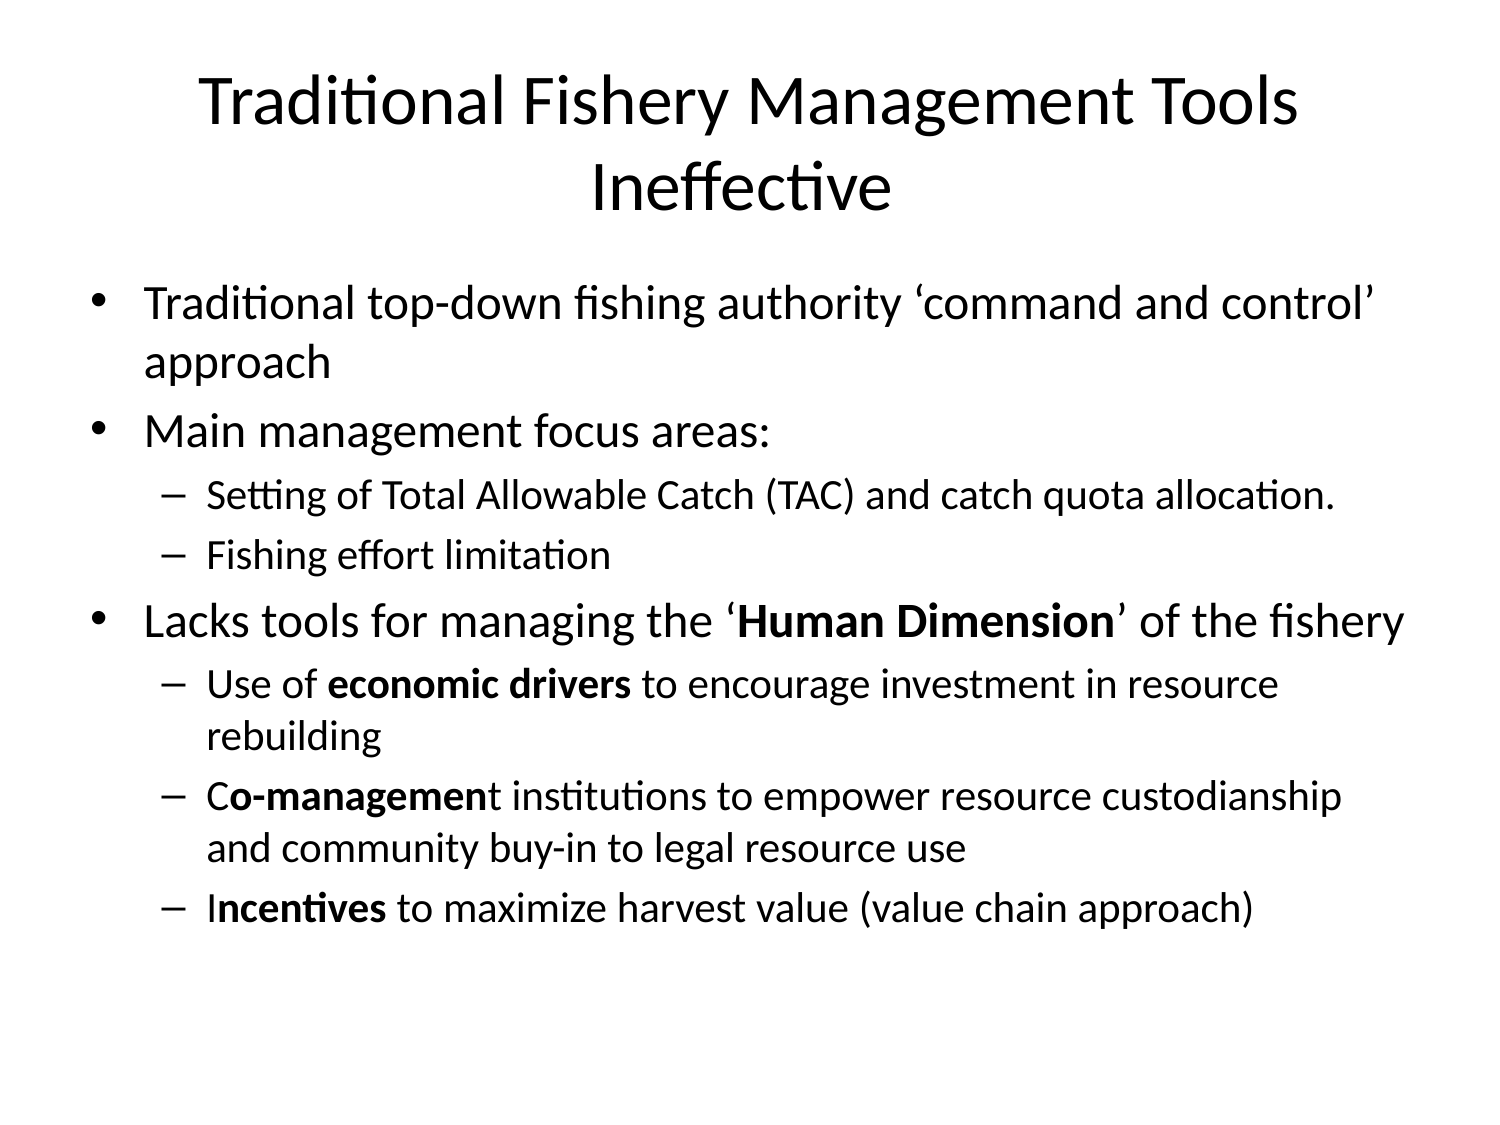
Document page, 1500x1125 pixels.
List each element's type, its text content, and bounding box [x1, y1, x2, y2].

list Traditional top-down fishing authority ‘command and control’ approach Main management focus areas: Setting of Total Allowable Catch (TAC) and catch quota allocation. Fishing effort limitation Lacks tools for managing the ‘Human Dimension’ of the fishery Use of economic drivers to encourage investment in resource rebuilding Co-management institutions to empower resource custodianship and community buy-in to legal resource use Incentives to maximize harvest value (value chain approach) [75, 262, 1425, 1005]
title Traditional Fishery Management Tools Ineffective [75, 45, 1425, 233]
